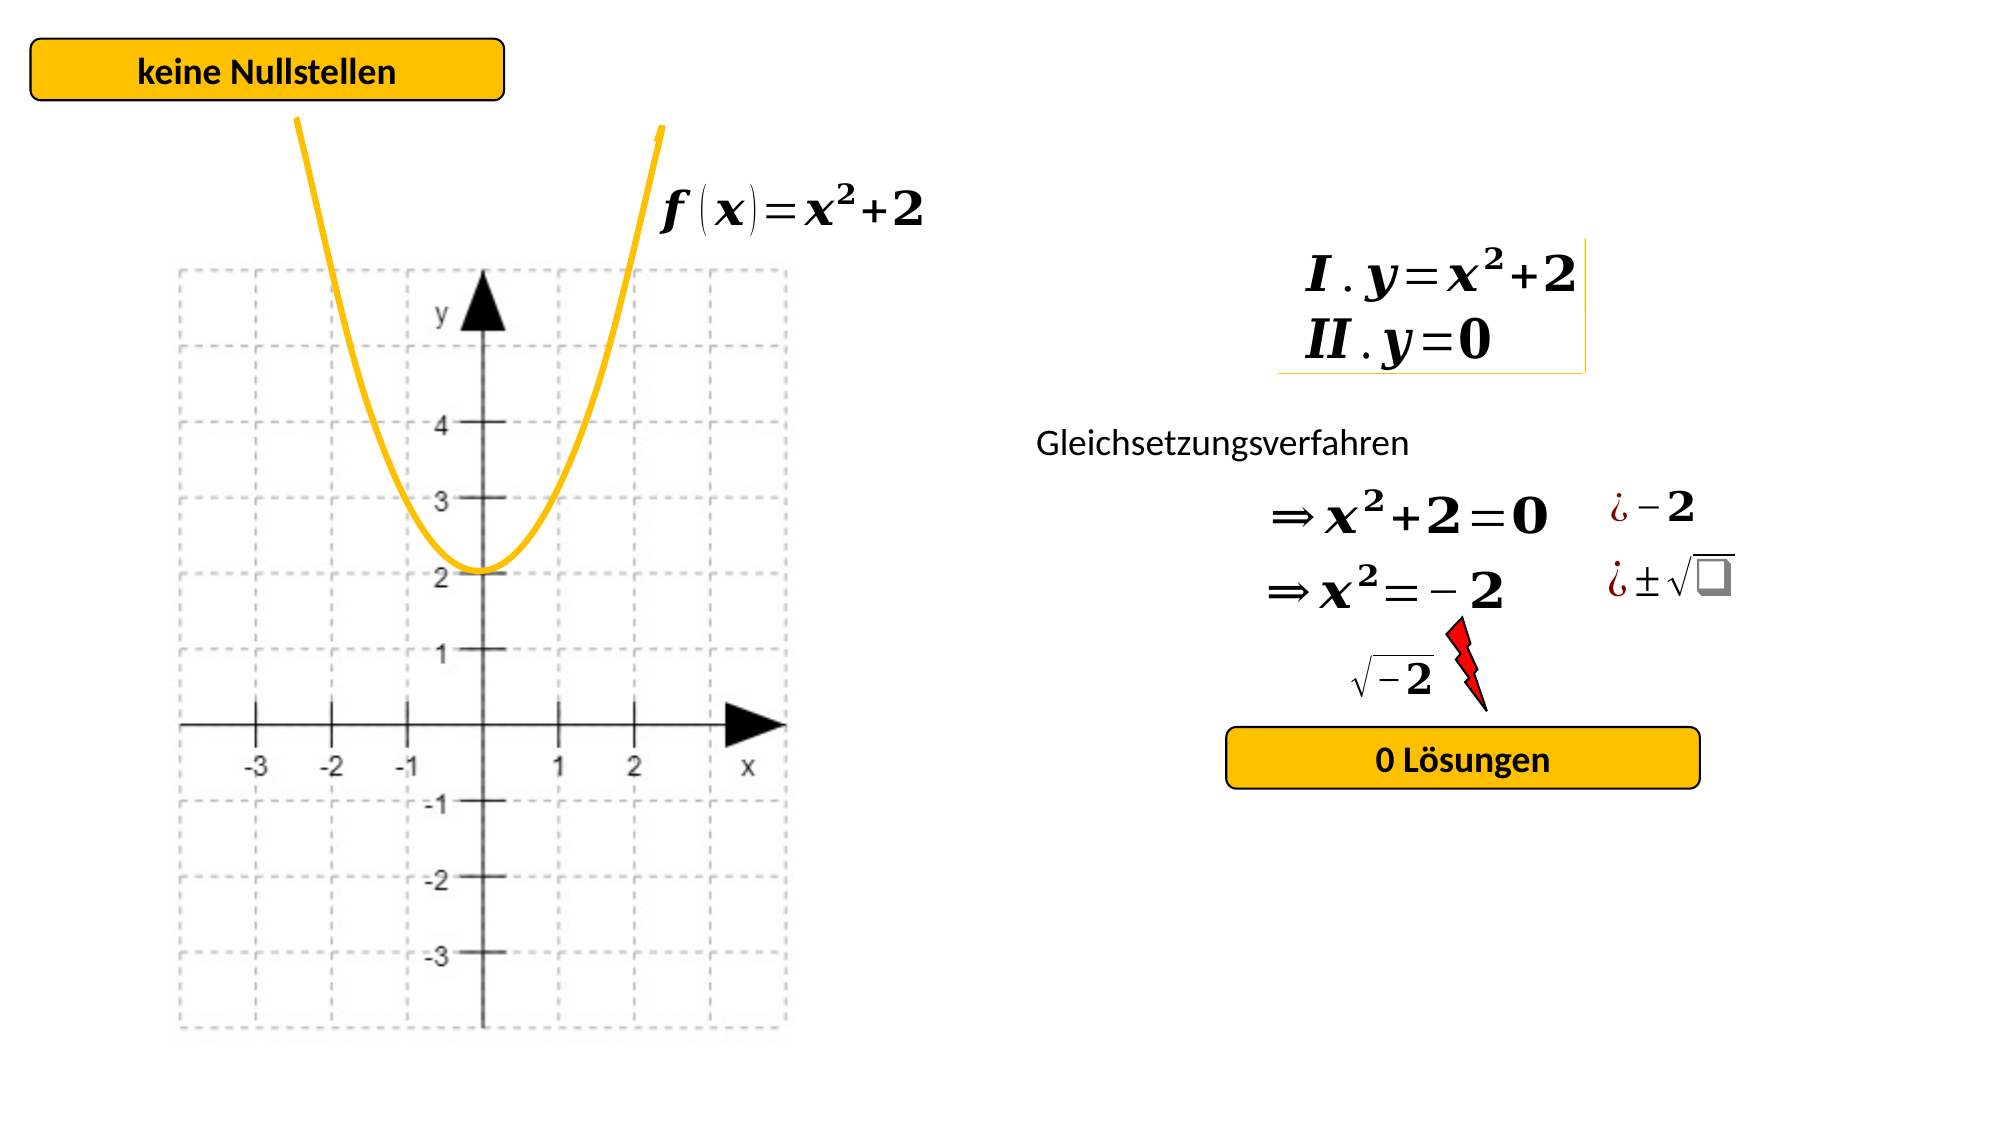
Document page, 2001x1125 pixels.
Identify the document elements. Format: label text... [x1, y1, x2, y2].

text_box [104, 120, 927, 1103]
text_box 0 Lösungen [1225, 725, 1701, 790]
text_box Gleichsetzungsverfahren [1021, 410, 1426, 471]
text_box [1445, 615, 1488, 712]
text_box keine Nullstellen [29, 37, 506, 102]
